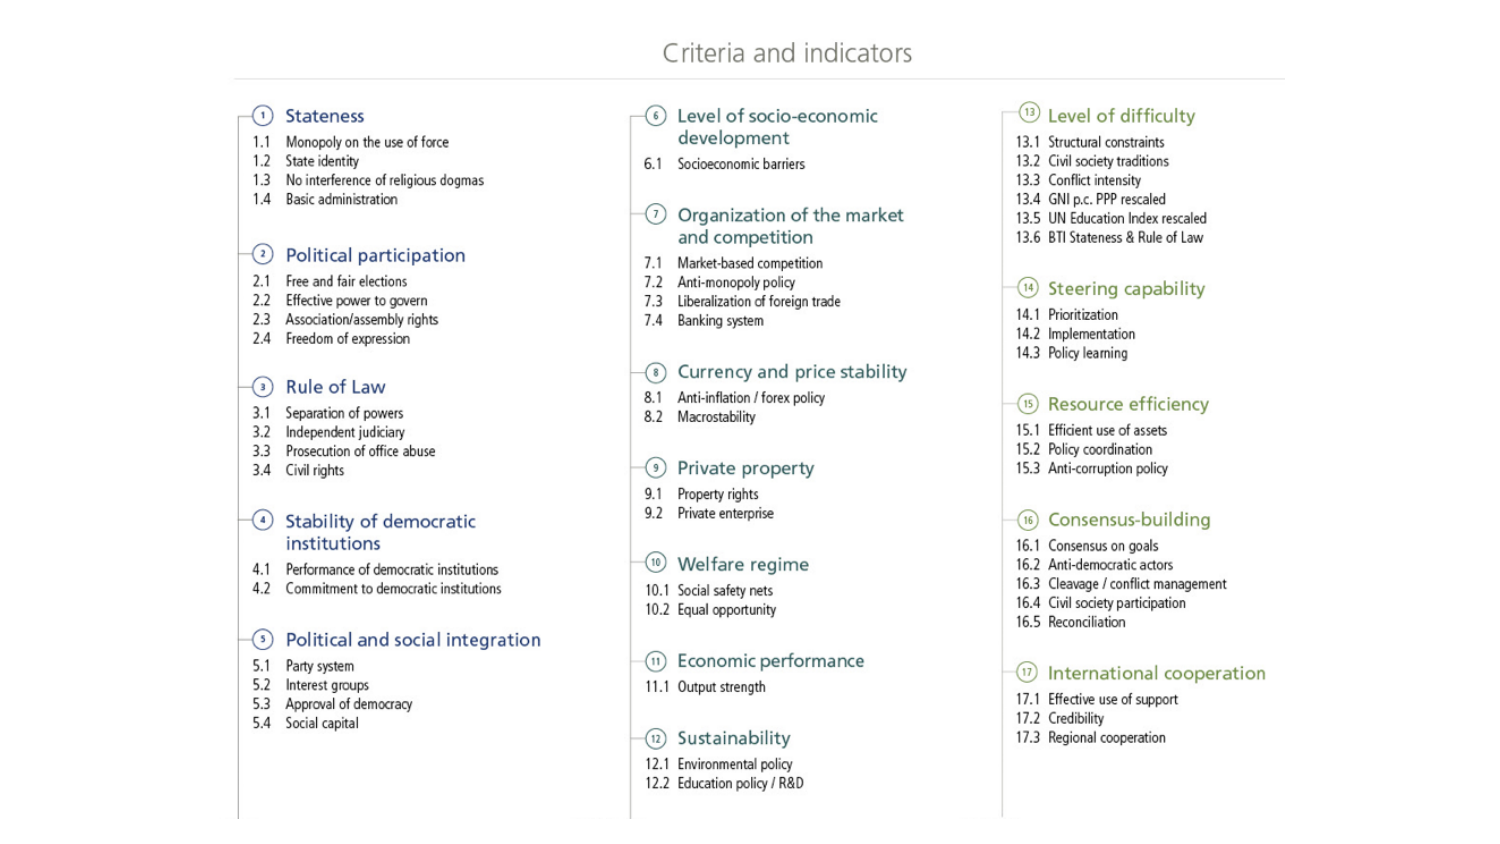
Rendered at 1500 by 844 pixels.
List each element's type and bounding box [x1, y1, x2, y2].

picture [214, 24, 1286, 819]
